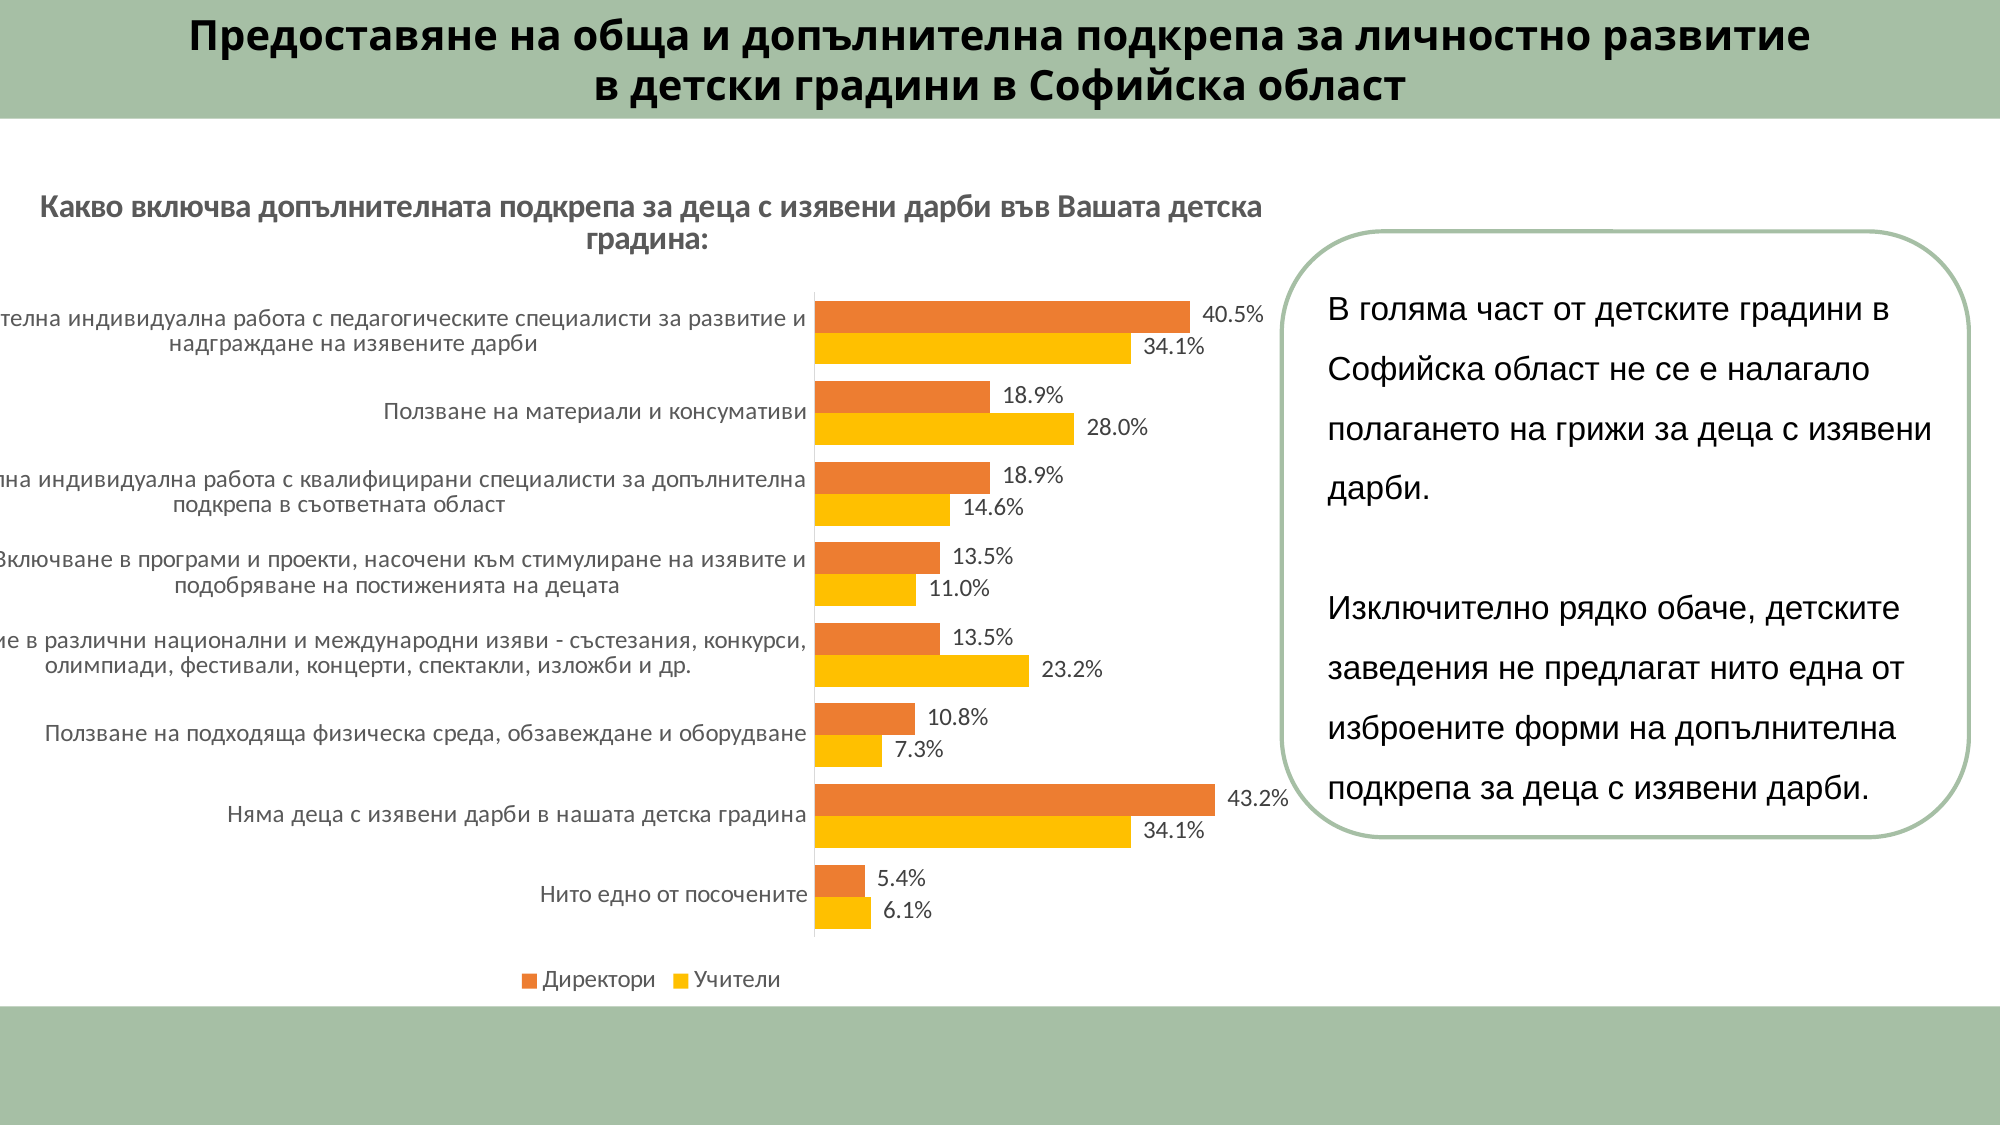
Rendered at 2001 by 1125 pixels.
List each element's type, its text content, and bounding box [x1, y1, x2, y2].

text_box В голяма част от детските градини в Софийска област не се е налагало полагането на грижи за деца с изявени дарби. Изключително рядко обаче, детските заведения не предлагат нито една от изброените форми на допълнителна подкрепа за деца с изявени дарби. [1440, 779, 1963, 854]
chart [0, 157, 1436, 1000]
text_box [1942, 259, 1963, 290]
title Предоставяне на обща и допълнителна подкрепа за личностно развитие в детски градини в Софийска област [156, 0, 1844, 114]
text_box [1440, 229, 1971, 840]
